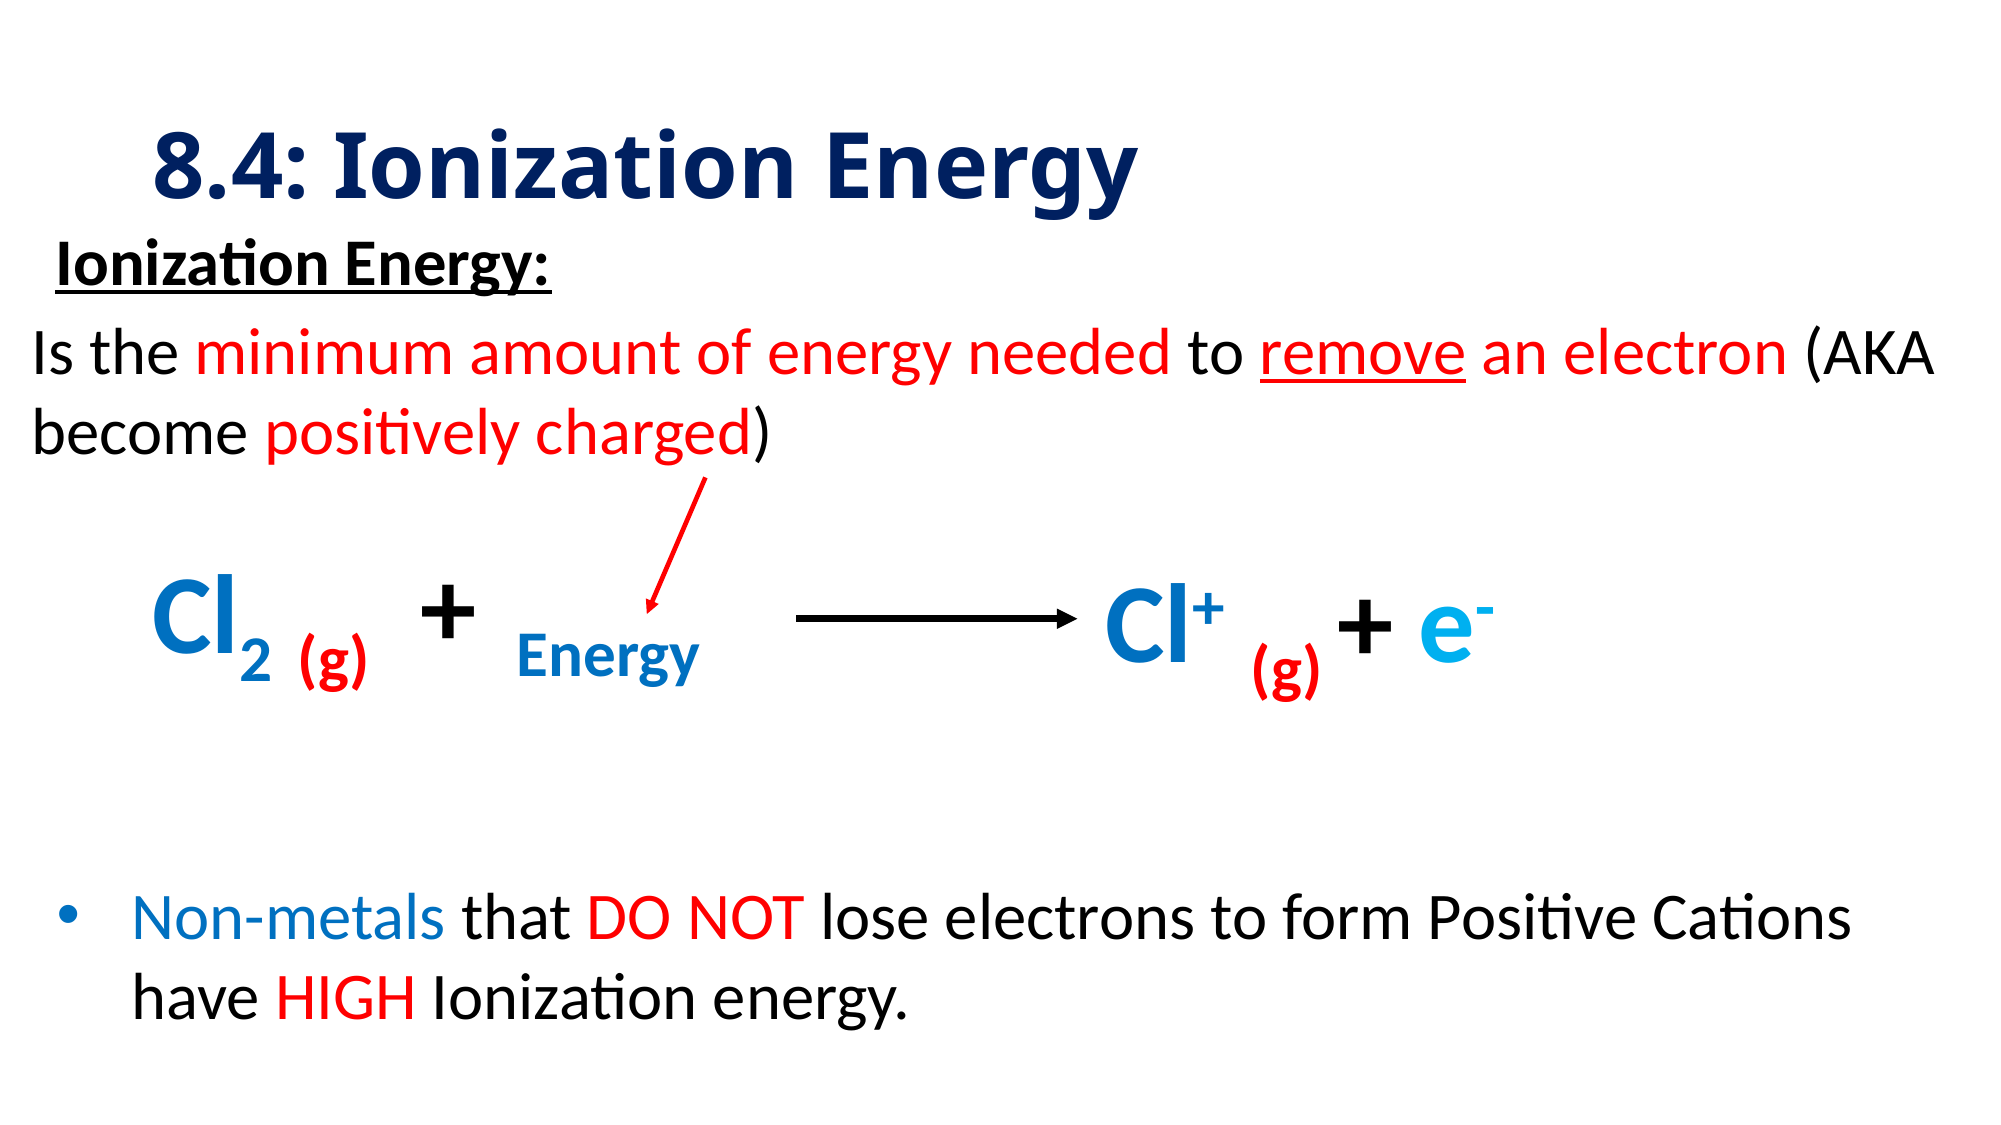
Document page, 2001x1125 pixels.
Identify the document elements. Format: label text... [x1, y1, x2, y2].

text_box Cl+ (g) + e- [1090, 543, 1595, 712]
text_box Cl2 (g) [137, 533, 406, 702]
text_box Non-metals that DO NOT lose electrons to form Positive Cations have HIGH Ionization energy. [41, 865, 1959, 1041]
text_box Ionization Energy: [40, 211, 617, 300]
text_box Is the minimum amount of energy needed to remove an electron (AKA become positively charged) [16, 300, 1957, 476]
text_box + Energy [405, 528, 783, 697]
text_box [646, 477, 706, 615]
title 8.4: Ionization Energy [137, 59, 1863, 278]
